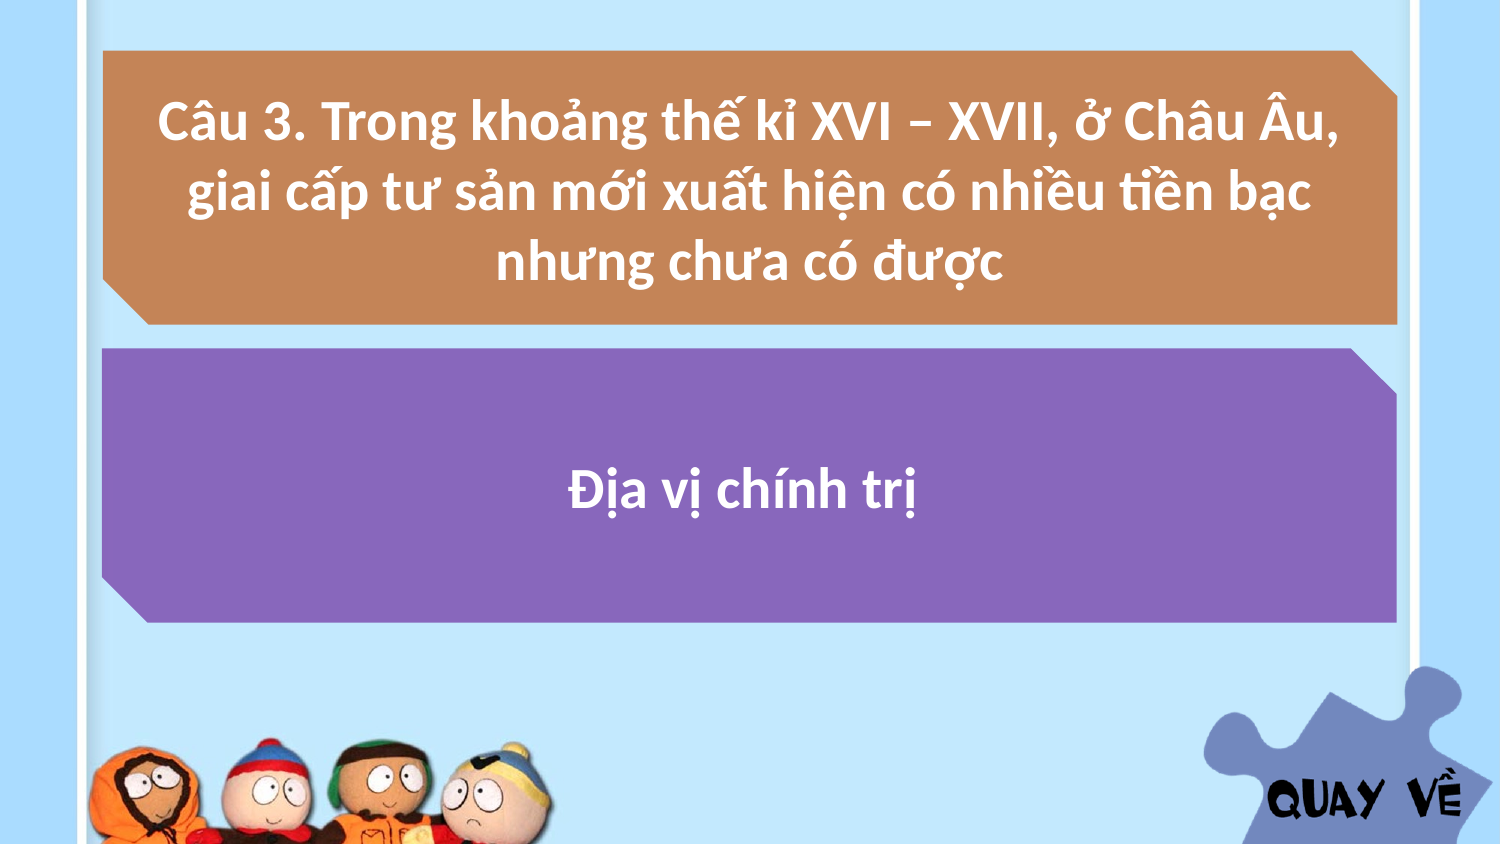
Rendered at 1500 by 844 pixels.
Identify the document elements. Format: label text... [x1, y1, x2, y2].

text_box Câu 3. Trong khoảng thế kỉ XVI – XVII, ở Châu Âu, giai cấp tư sản mới xuất hiện có nhiều tiền bạc nhưng chưa có được [101, 49, 1399, 326]
text_box Địa vị chính trị [100, 347, 1398, 624]
picture [0, 0, 1500, 844]
